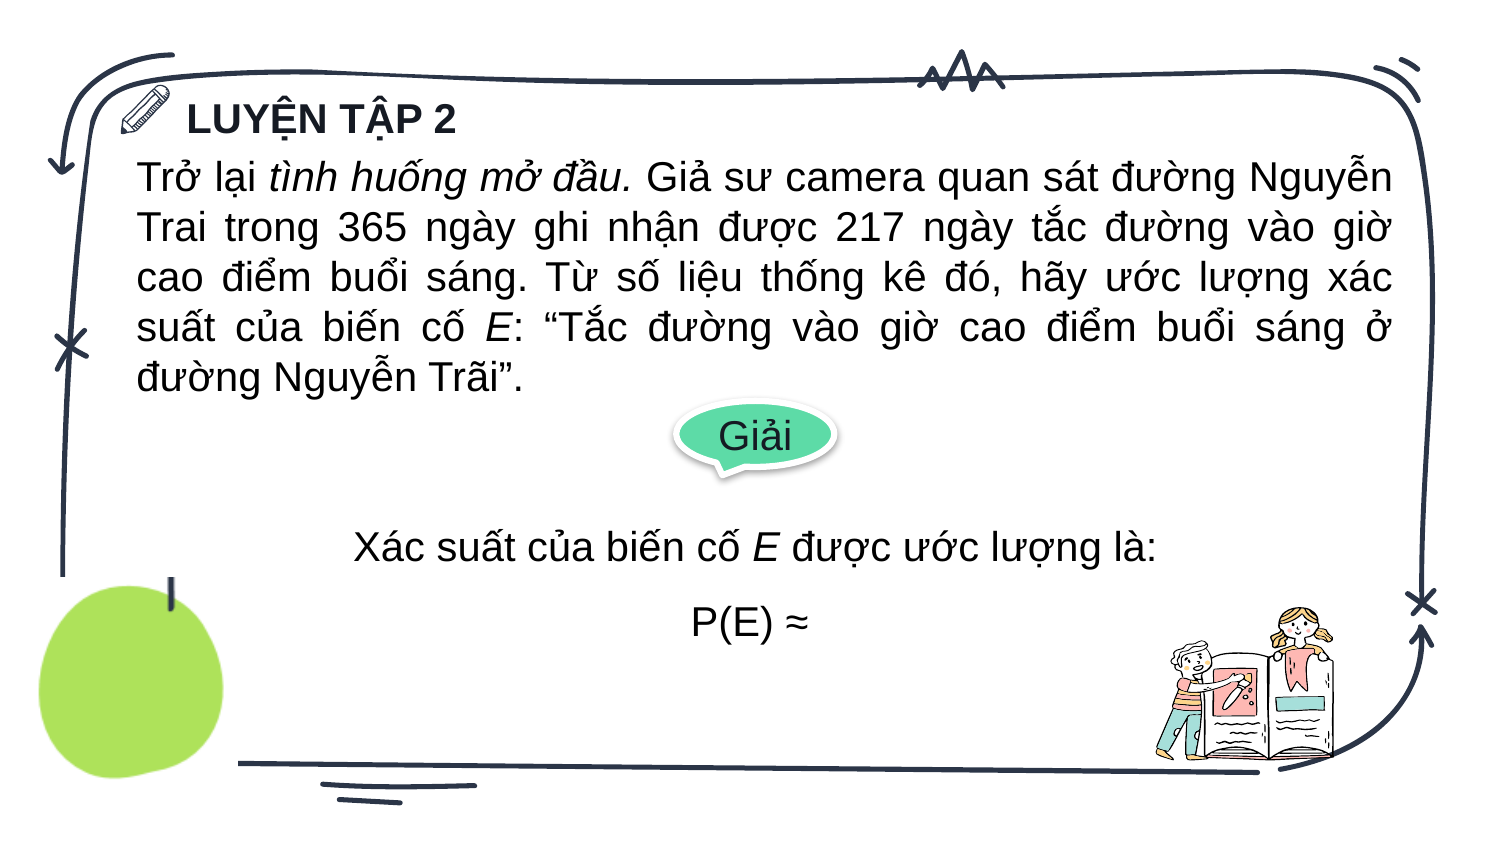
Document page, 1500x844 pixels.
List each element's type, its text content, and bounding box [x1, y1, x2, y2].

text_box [1154, 606, 1335, 761]
text_box LUYỆN TẬP 2 [171, 84, 472, 141]
text_box Giải [676, 400, 835, 476]
picture [3, 577, 239, 821]
text_box Trở lại tình huống mở đầu. Giả sư camera quan sát đường Nguyễn Trai trong 365 ngày ghi nhận được 217 ngày tắc đường vào giờ cao điểm buổi sáng. Từ số liệu thống kê đó, hãy ước lượng xác suất của biến cố E: “Tắc đường vào giờ cao điểm buổi sáng ở đường Nguyễn Trãi”. [121, 141, 1409, 407]
text_box [120, 84, 170, 135]
